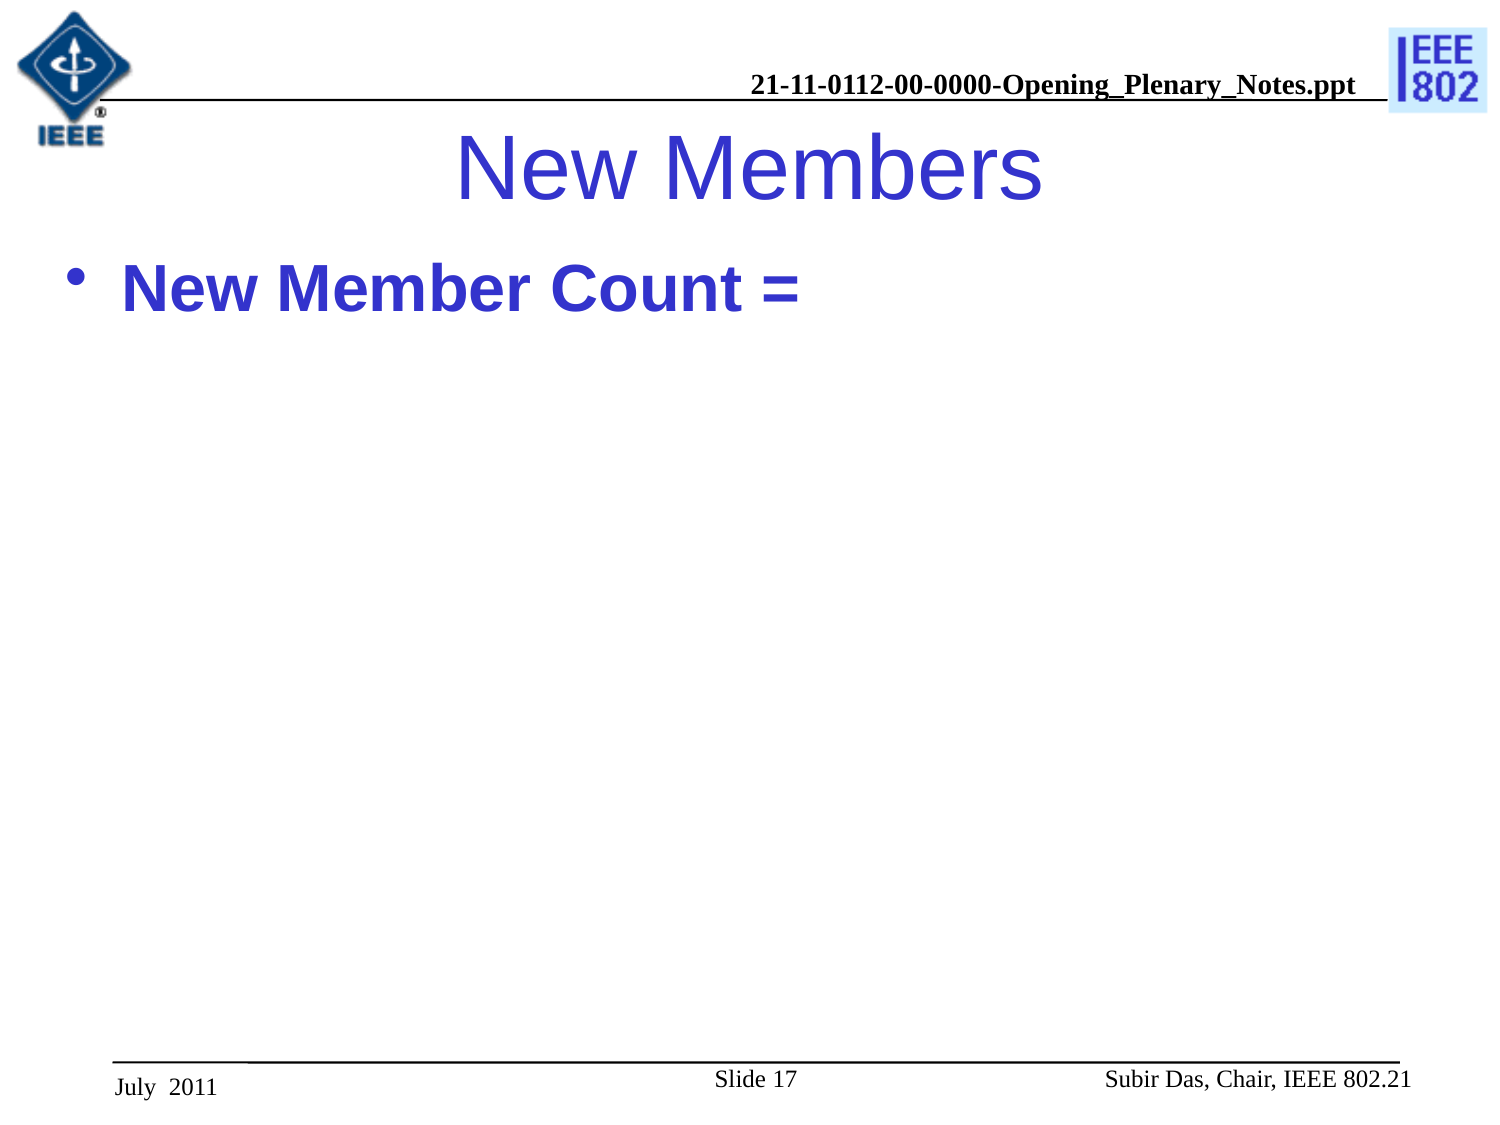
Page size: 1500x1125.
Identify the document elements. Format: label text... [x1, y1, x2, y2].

list New Member Count = [49, 237, 1338, 1001]
picture [12, 9, 137, 150]
title New Members [112, 112, 1388, 213]
footer Subir Das, Chair, IEEE 802.21 [1092, 1061, 1413, 1093]
slide_number Slide 17 [712, 1061, 800, 1093]
picture [1374, 9, 1499, 138]
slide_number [99, 1062, 250, 1098]
